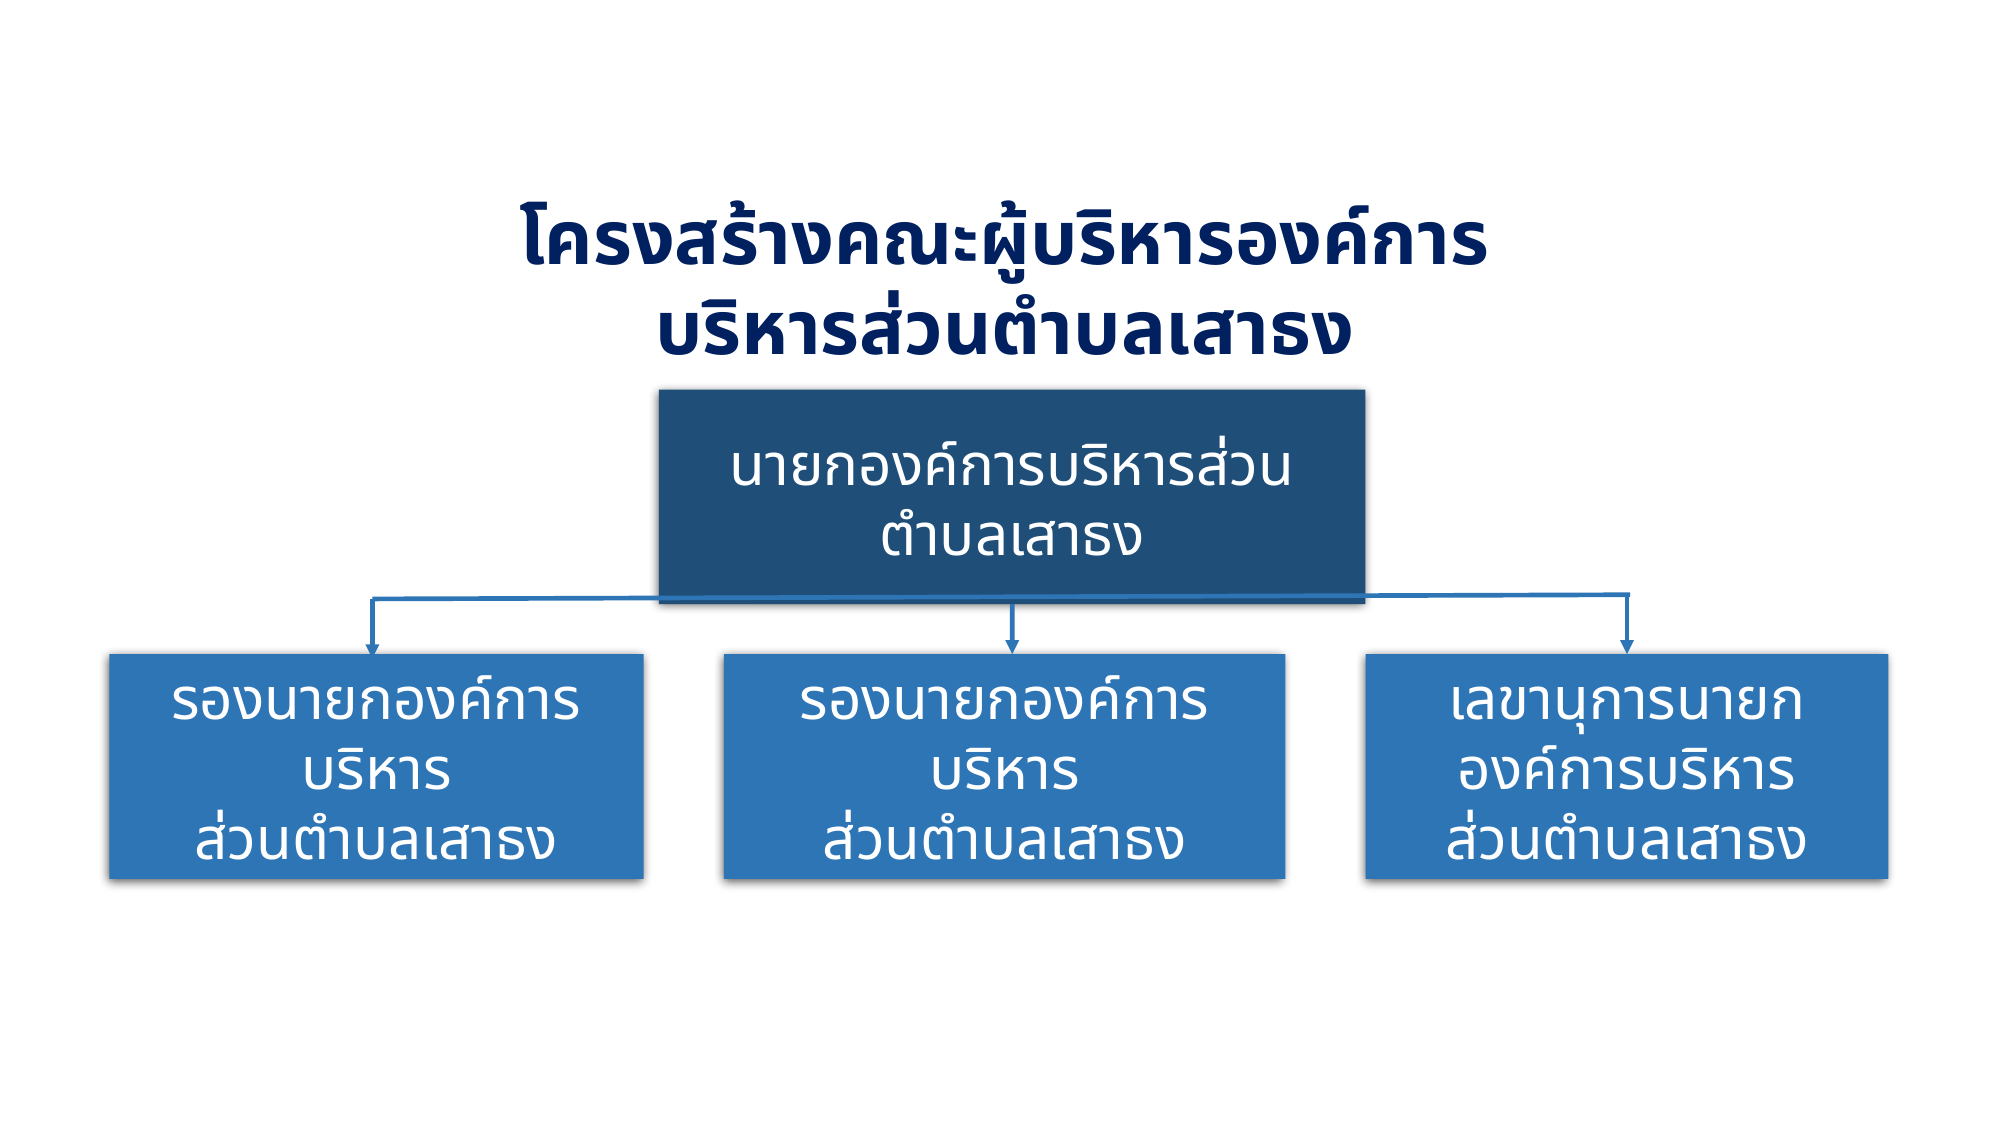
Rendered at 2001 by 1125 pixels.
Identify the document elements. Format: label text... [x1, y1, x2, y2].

text_box รองนายกองค์การบริหาร ส่วนตำบลเสาธง [723, 654, 1286, 879]
text_box นายกองค์การบริหารส่วนตำบลเสาธง [658, 600, 1012, 605]
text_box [372, 594, 1012, 599]
text_box โครงสร้างคณะผู้บริหารองค์การบริหารส่วนตำบลเสาธง [427, 182, 1582, 377]
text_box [1013, 594, 1626, 599]
text_box เลขานุการนายกองค์การบริหาร ส่วนตำบลเสาธง [1365, 654, 1889, 879]
text_box รองนายกองค์การบริหาร ส่วนตำบลเสาธง [109, 654, 644, 879]
text_box นายกองค์การบริหารส่วนตำบลเสาธง [658, 389, 1366, 594]
text_box นายกองค์การบริหารส่วนตำบลเสาธง [1013, 599, 1366, 605]
